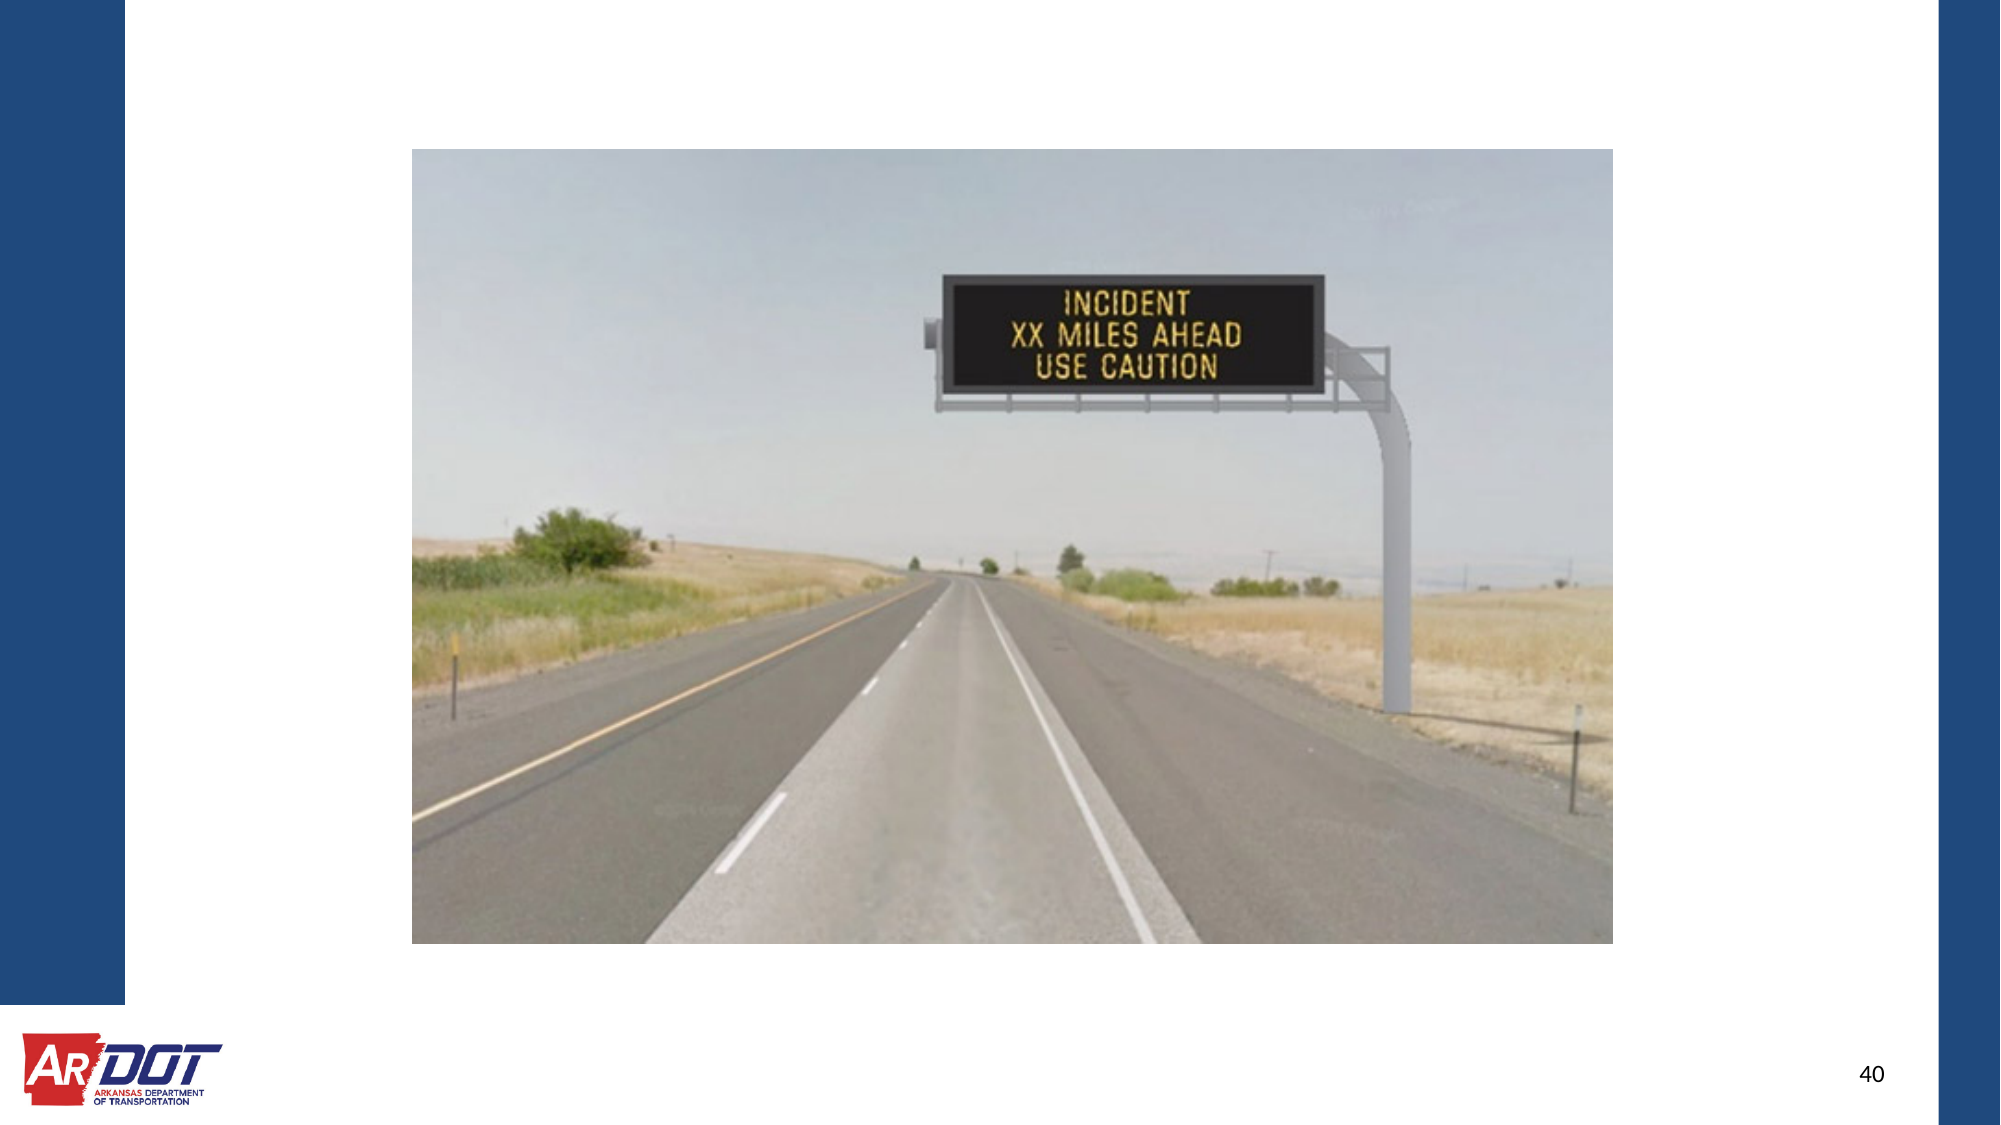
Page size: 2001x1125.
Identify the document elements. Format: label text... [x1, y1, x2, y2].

picture [0, 1005, 237, 1125]
text_box [1937, 0, 2000, 1125]
picture [412, 149, 1613, 944]
slide_number 40 [1433, 1042, 1900, 1103]
text_box [0, 0, 127, 1004]
